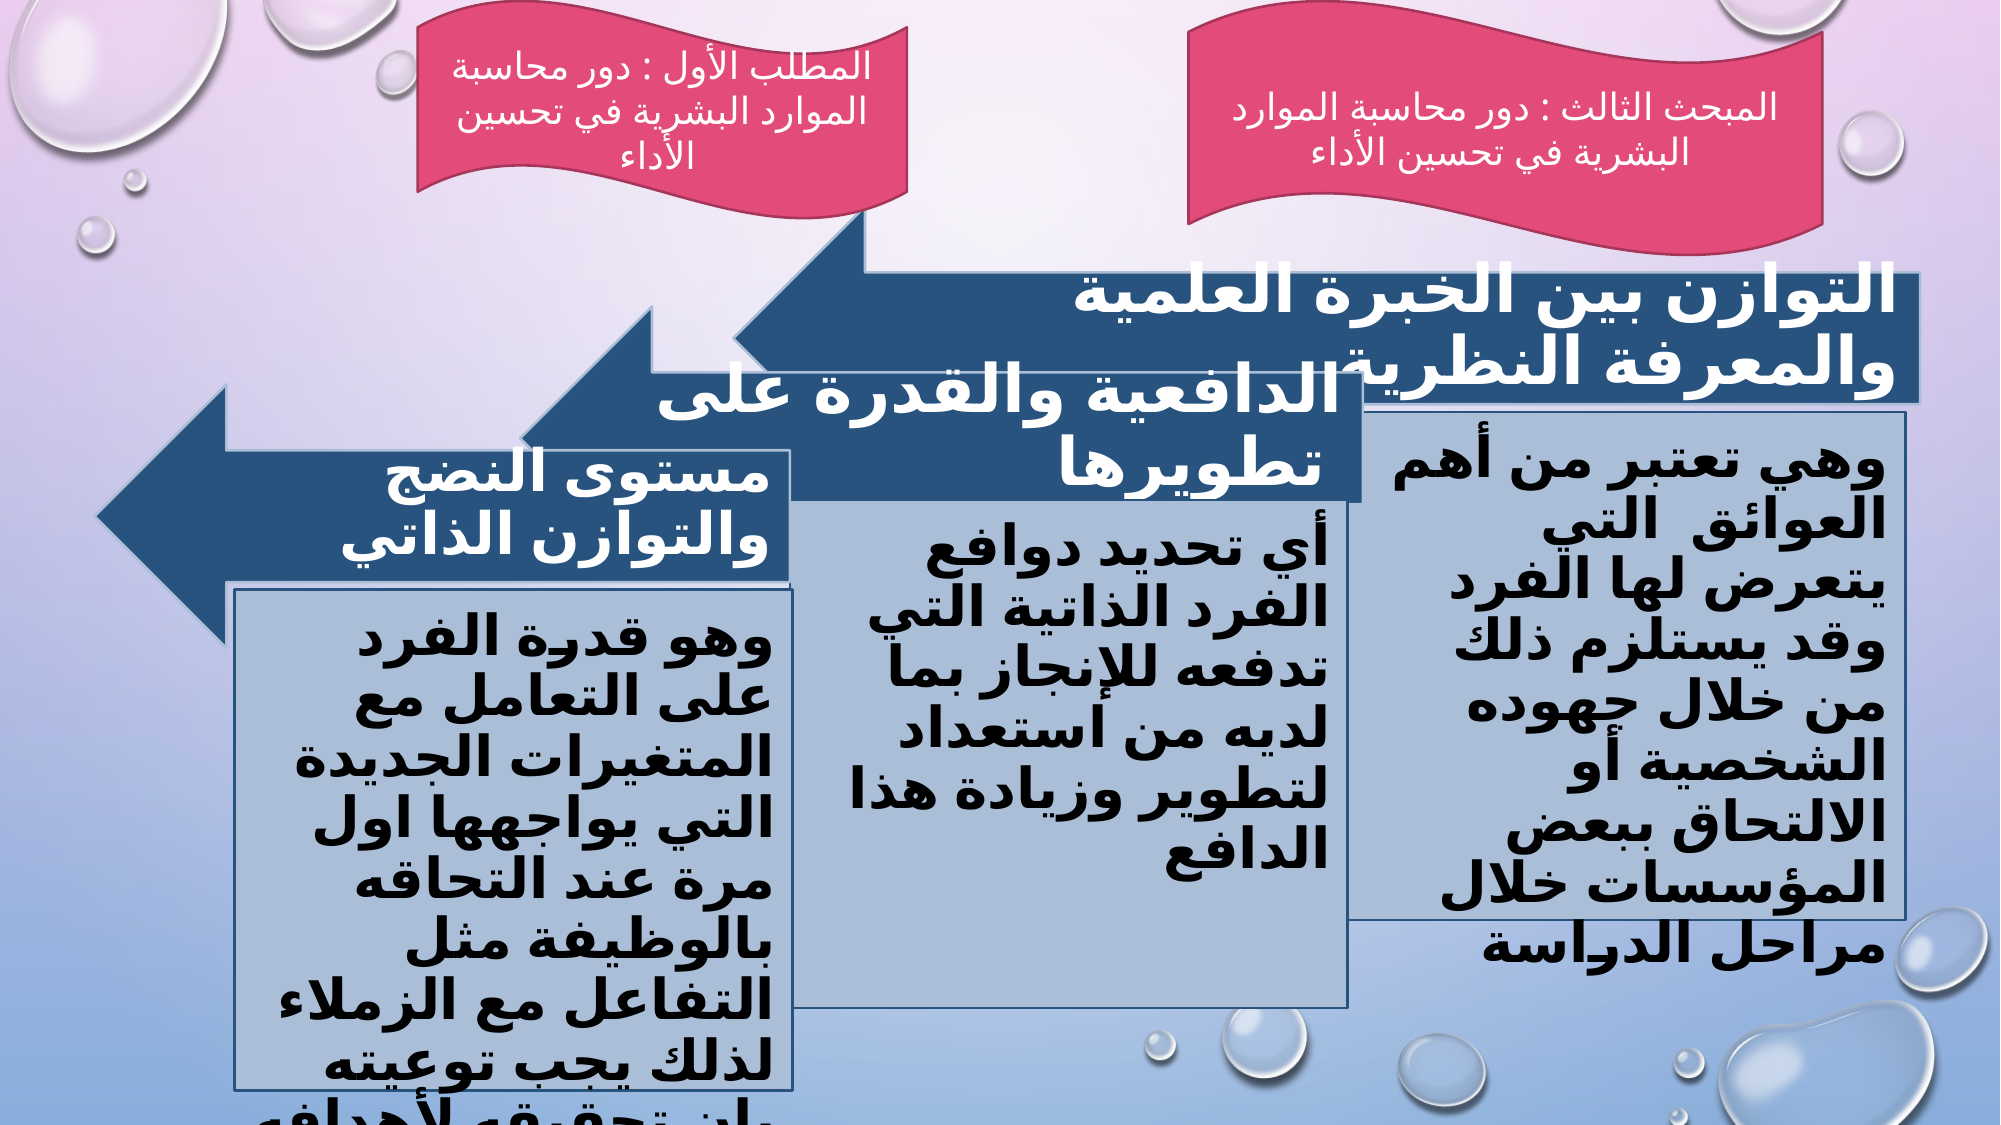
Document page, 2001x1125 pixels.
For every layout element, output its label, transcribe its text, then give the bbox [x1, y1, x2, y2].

text_box المطلب الأول : دور محاسبة الموارد البشرية في تحسين الأداء [416, 0, 909, 203]
picture [584, 1120, 592, 1125]
picture [548, 0, 1294, 206]
picture [0, 0, 706, 206]
picture [1353, 0, 2000, 206]
picture [520, 1120, 528, 1125]
picture [1242, 195, 1417, 206]
text_box المبحث الثالث : دور محاسبة الموارد البشرية في تحسين الأداء [1187, 0, 1824, 203]
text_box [0, 206, 2000, 1074]
picture [0, 1074, 2000, 1125]
